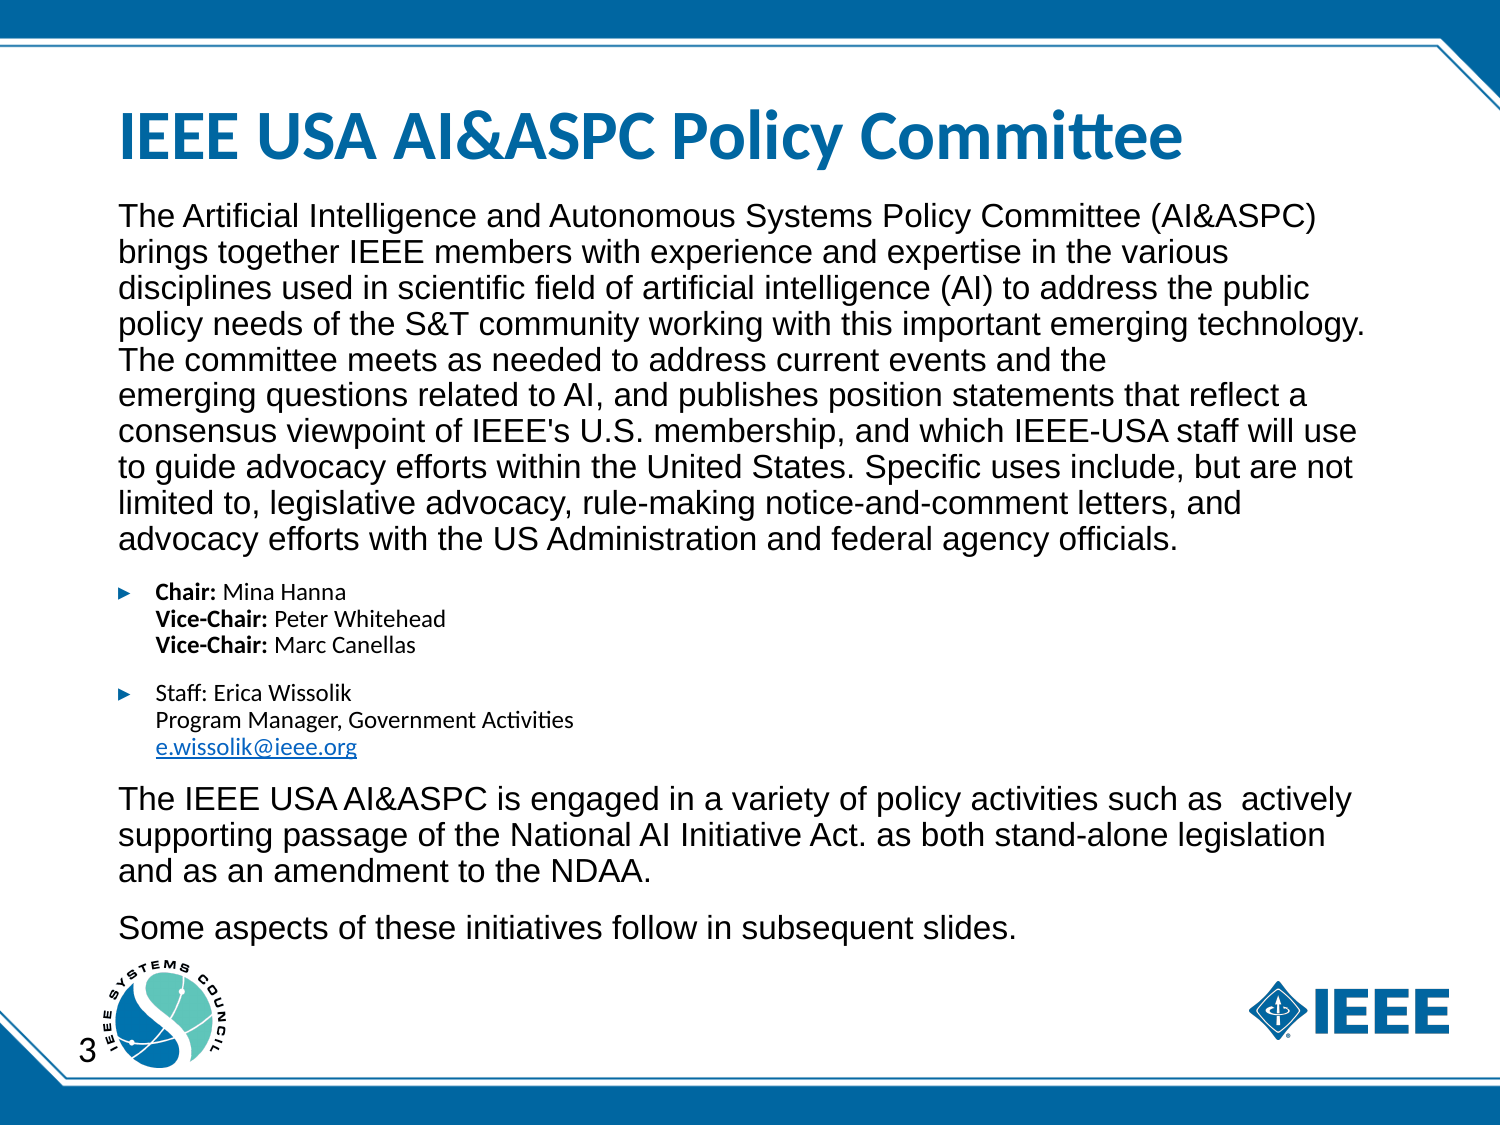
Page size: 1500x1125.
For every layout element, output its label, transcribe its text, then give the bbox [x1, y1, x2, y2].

list The Artificial Intelligence and Autonomous Systems Policy Committee (AI&ASPC) brings together IEEE members with experience and expertise in the various disciplines used in scientific field of artificial intelligence (AI) to address the public policy needs of the S&T community working with this important emerging technology. The committee meets as needed to address current events and the emerging questions related to AI, and publishes position statements that reflect a consensus viewpoint of IEEE's U.S. membership, and which IEEE-USA staff will use to guide advocacy efforts within the United States. Specific uses include, but are not limited to, legislative advocacy, rule-making notice-and-comment letters, and advocacy efforts with the US Administration and federal agency officials. Chair: Mina Hanna Vice-Chair: Peter Whitehead Vice-Chair: Marc Canellas Staff: Erica Wissolik Program Manager, Government Activities e.wissolik@ieee.org The IEEE USA AI&ASPC is engaged in a variety of policy activities such as actively supporting passage of the National AI Initiative Act. as both stand-alone legislation and as an amendment to the NDAA. Some aspects of these initiatives follow in subsequent slides. [103, 191, 1397, 945]
title IEEE USA AI&ASPC Policy Committee [103, 91, 1424, 182]
picture [0, 0, 1500, 115]
slide_number 3 [63, 1017, 143, 1078]
picture [0, 960, 1500, 1125]
